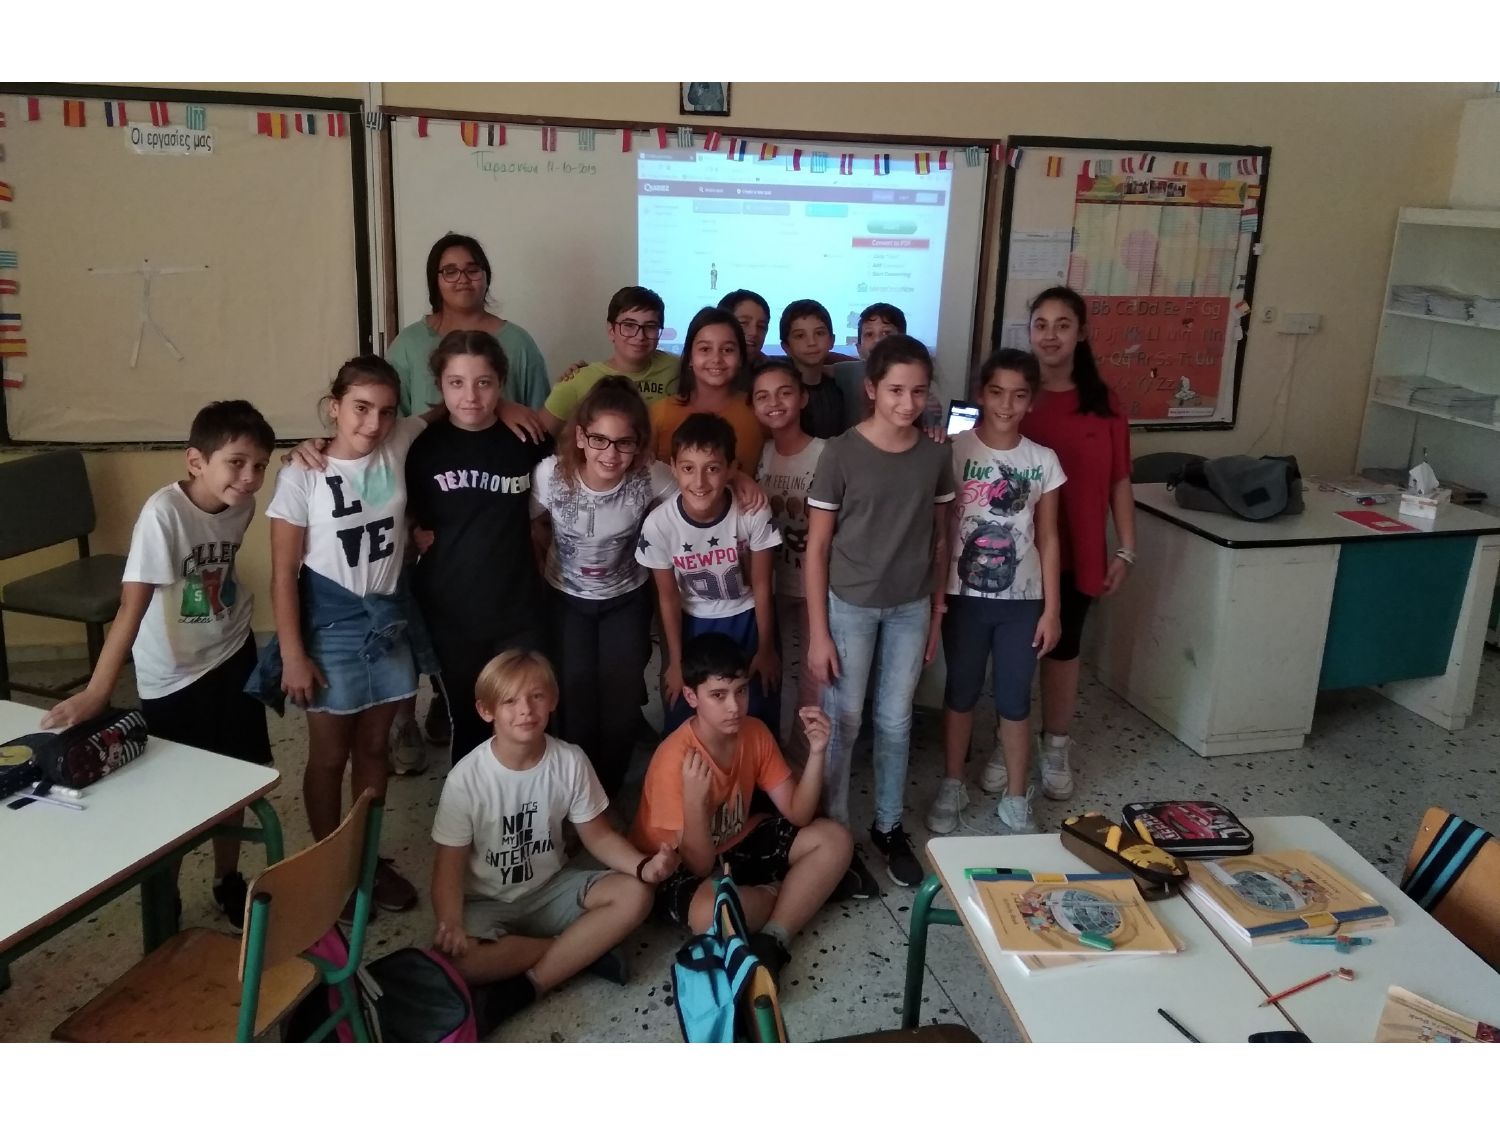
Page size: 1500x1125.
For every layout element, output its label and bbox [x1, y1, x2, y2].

picture [0, 82, 1500, 1043]
